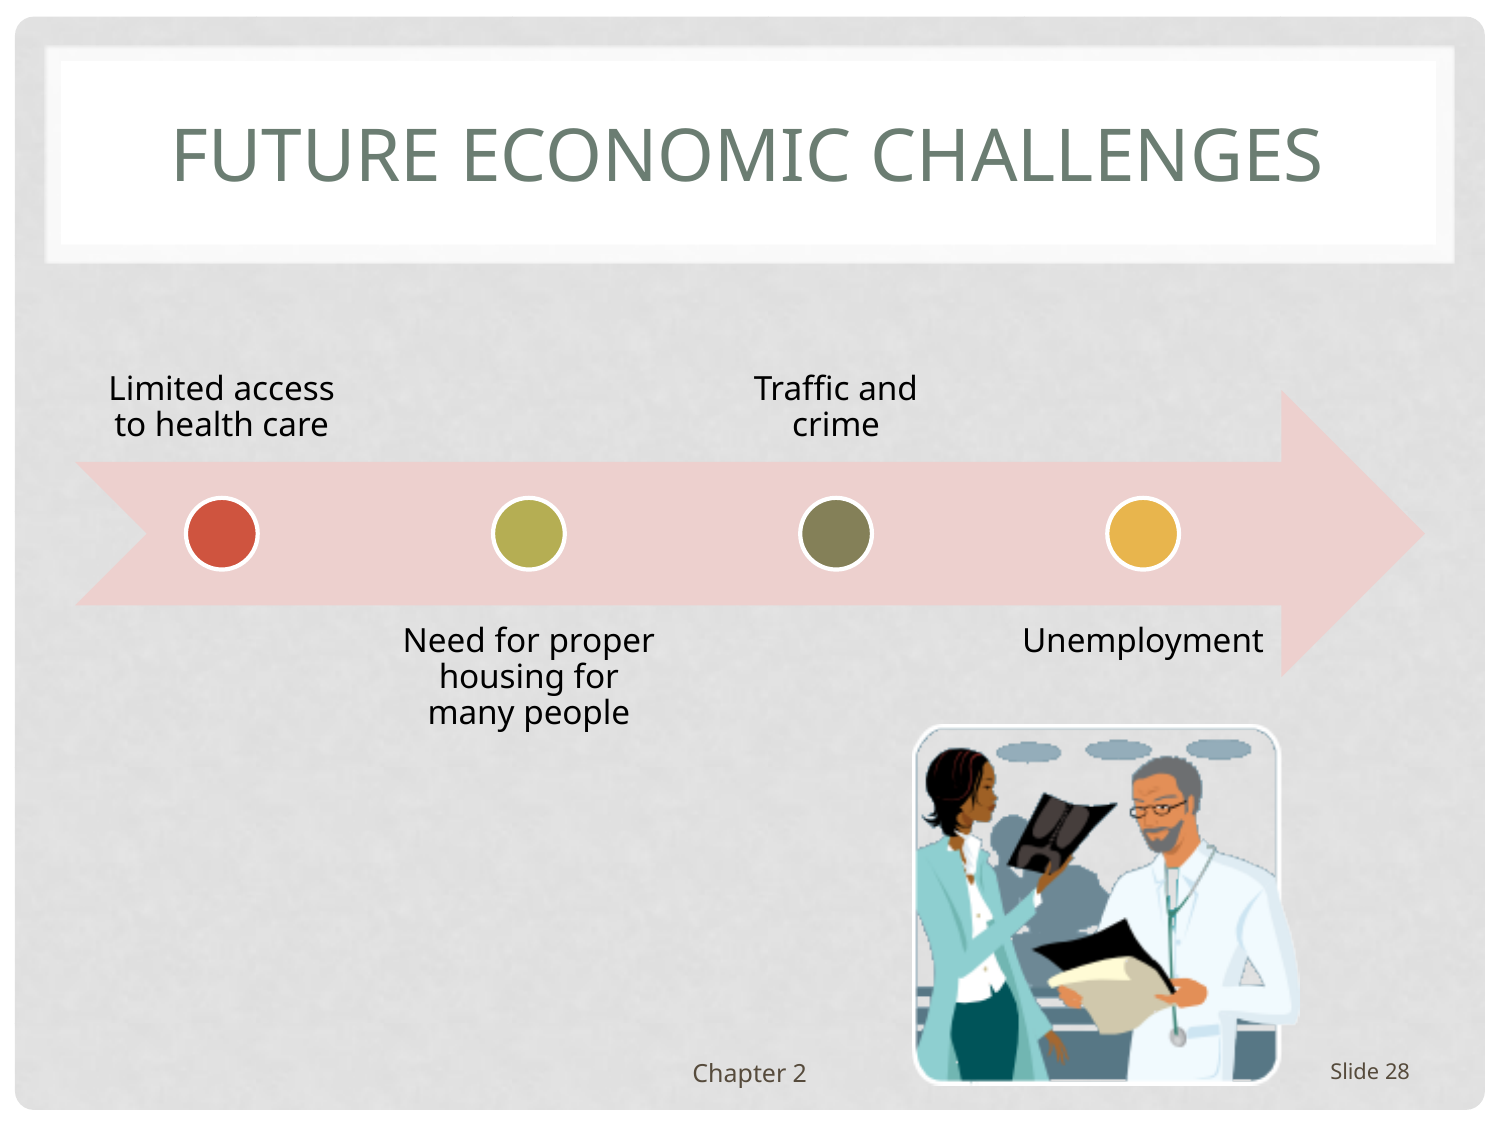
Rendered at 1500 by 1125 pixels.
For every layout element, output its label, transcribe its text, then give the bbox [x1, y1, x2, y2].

footer Chapter 2 [512, 1042, 988, 1103]
picture [912, 724, 1301, 1086]
slide_number Slide 28 [1074, 1042, 1425, 1103]
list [74, 174, 1426, 893]
title FUTURE ECONOMIC CHALLENGES [69, 66, 1425, 238]
